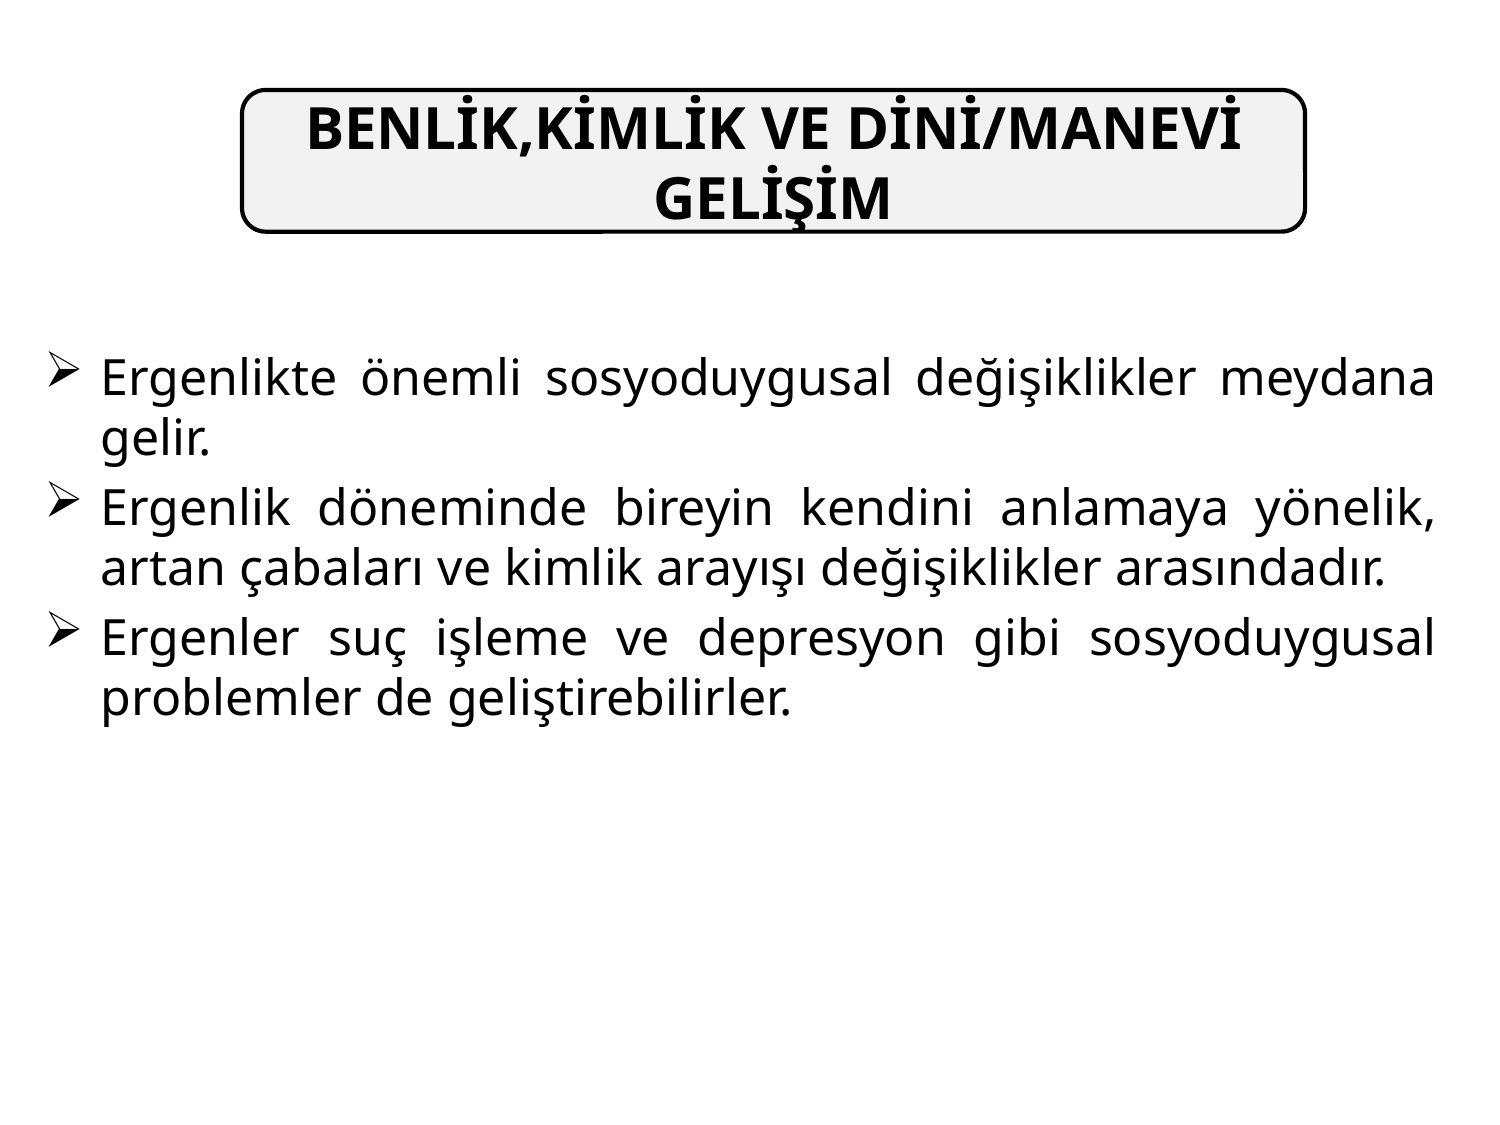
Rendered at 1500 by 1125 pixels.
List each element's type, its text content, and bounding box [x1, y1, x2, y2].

text_box BENLİK,KİMLİK VE DİNİ/MANEVİ GELİŞİM [239, 87, 1308, 234]
list Ergenlikte önemli sosyoduygusal değişiklikler meydana gelir. Ergenlik döneminde bireyin kendini anlamaya yönelik, artan çabaları ve kimlik arayışı değişiklikler arasındadır. Ergenler suç işleme ve depresyon gibi sosyoduygusal problemler de geliştirebilirler. [29, 338, 1453, 740]
